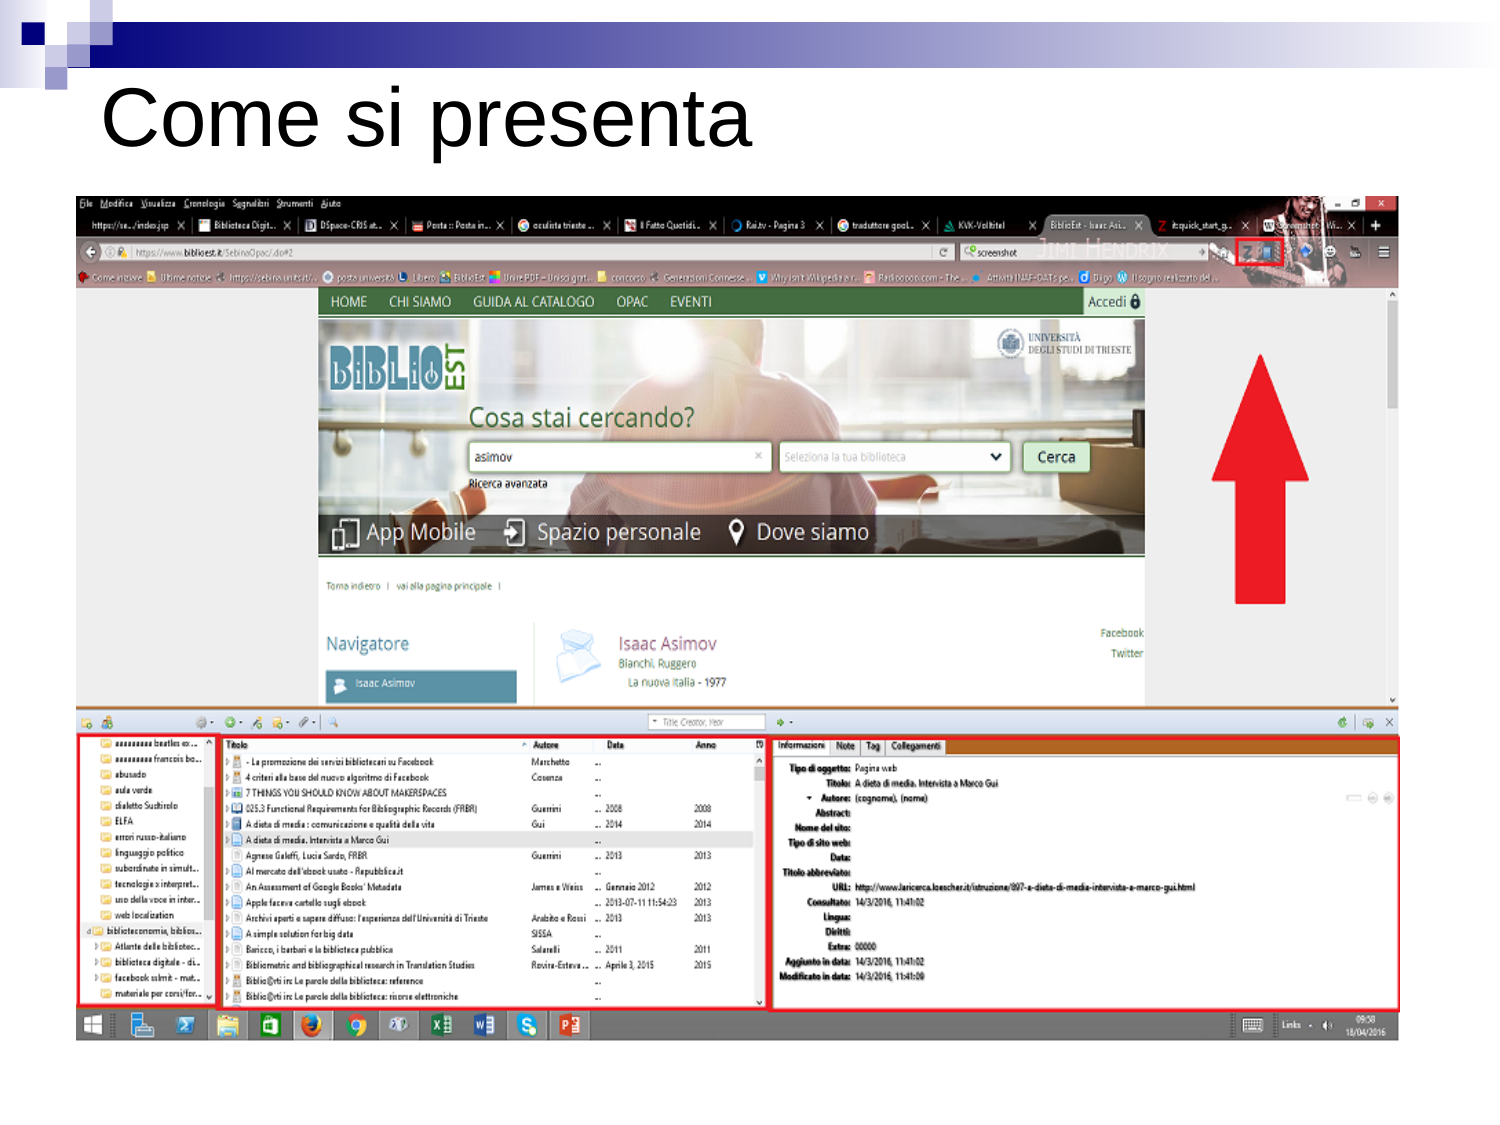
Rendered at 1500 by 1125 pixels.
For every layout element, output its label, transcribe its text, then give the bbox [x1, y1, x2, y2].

picture [76, 196, 1400, 1048]
title Come si presenta [84, 18, 1436, 207]
